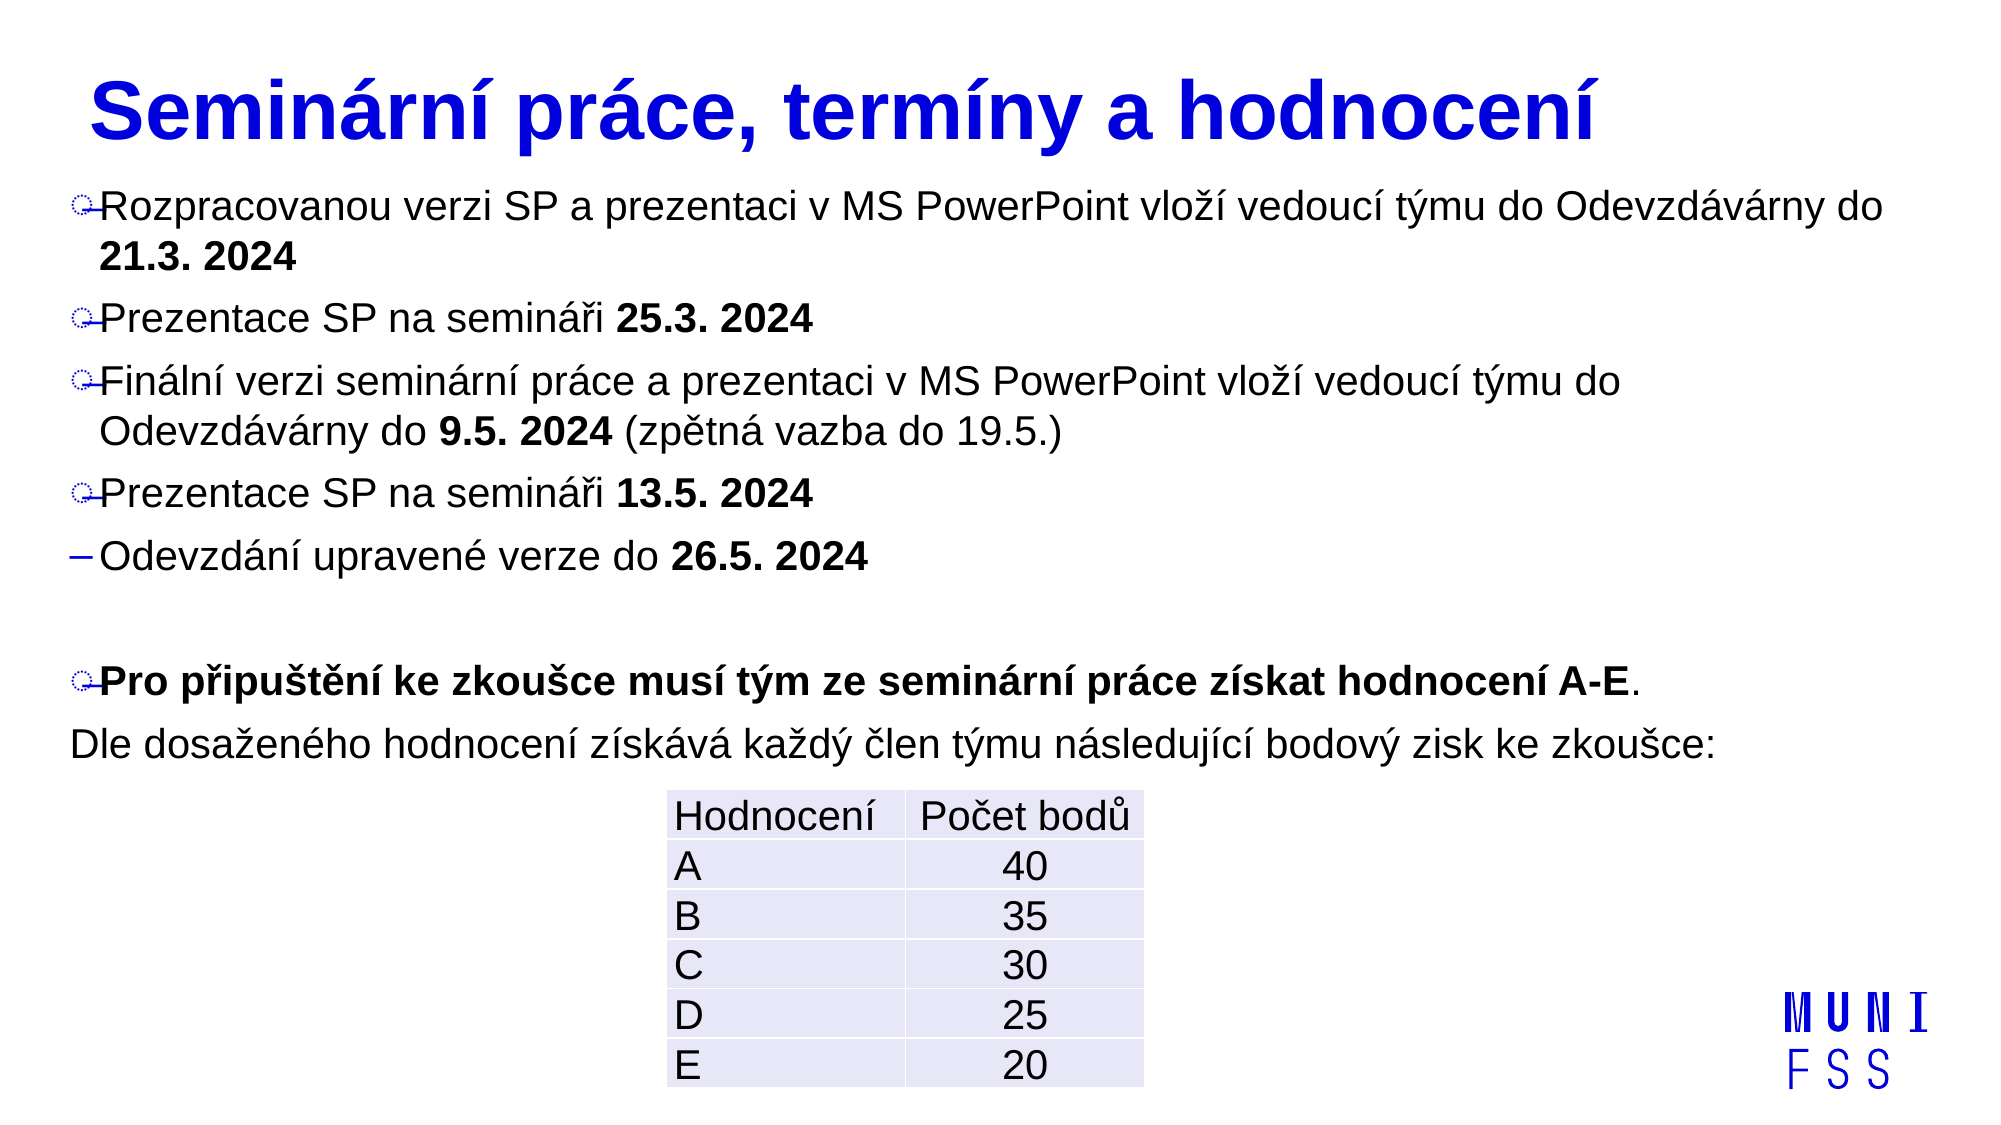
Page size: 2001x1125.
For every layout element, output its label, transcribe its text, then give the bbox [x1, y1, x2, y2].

table_cell D [667, 989, 905, 1037]
table_cell 40 [906, 840, 1144, 888]
table_cell E [667, 1039, 905, 1087]
table_cell B [667, 890, 905, 938]
table_header Počet bodů [906, 790, 1144, 838]
table_cell A [667, 840, 905, 888]
table_cell C [667, 940, 905, 988]
table_cell 35 [906, 890, 1144, 938]
table_cell 25 [906, 989, 1144, 1037]
title Seminární práce, termíny a hodnocení [77, 72, 1960, 147]
table_header Hodnocení [667, 790, 905, 838]
list Rozpracovanou verzi SP a prezentaci v MS PowerPoint vloží vedoucí týmu do Odevzdávárny do 21.3. 2024 Prezentace SP na semináři 25.3. 2024 Finální verzi seminární práce a prezentaci v MS PowerPoint vloží vedoucí týmu do Odevzdávárny do 9.5. 2024 (zpětná vazba do 19.5.) Prezentace SP na semináři 13.5. 2024 Odevzdání upravené verze do 26.5. 2024 Pro připuštění ke zkoušce musí tým ze seminární práce získat hodnocení A-E. Dle dosaženého hodnocení získává každý člen týmu následující bodový zisk ke zkoušce: [57, 178, 1899, 858]
table_cell 20 [906, 1039, 1144, 1087]
table_cell 30 [906, 940, 1144, 988]
